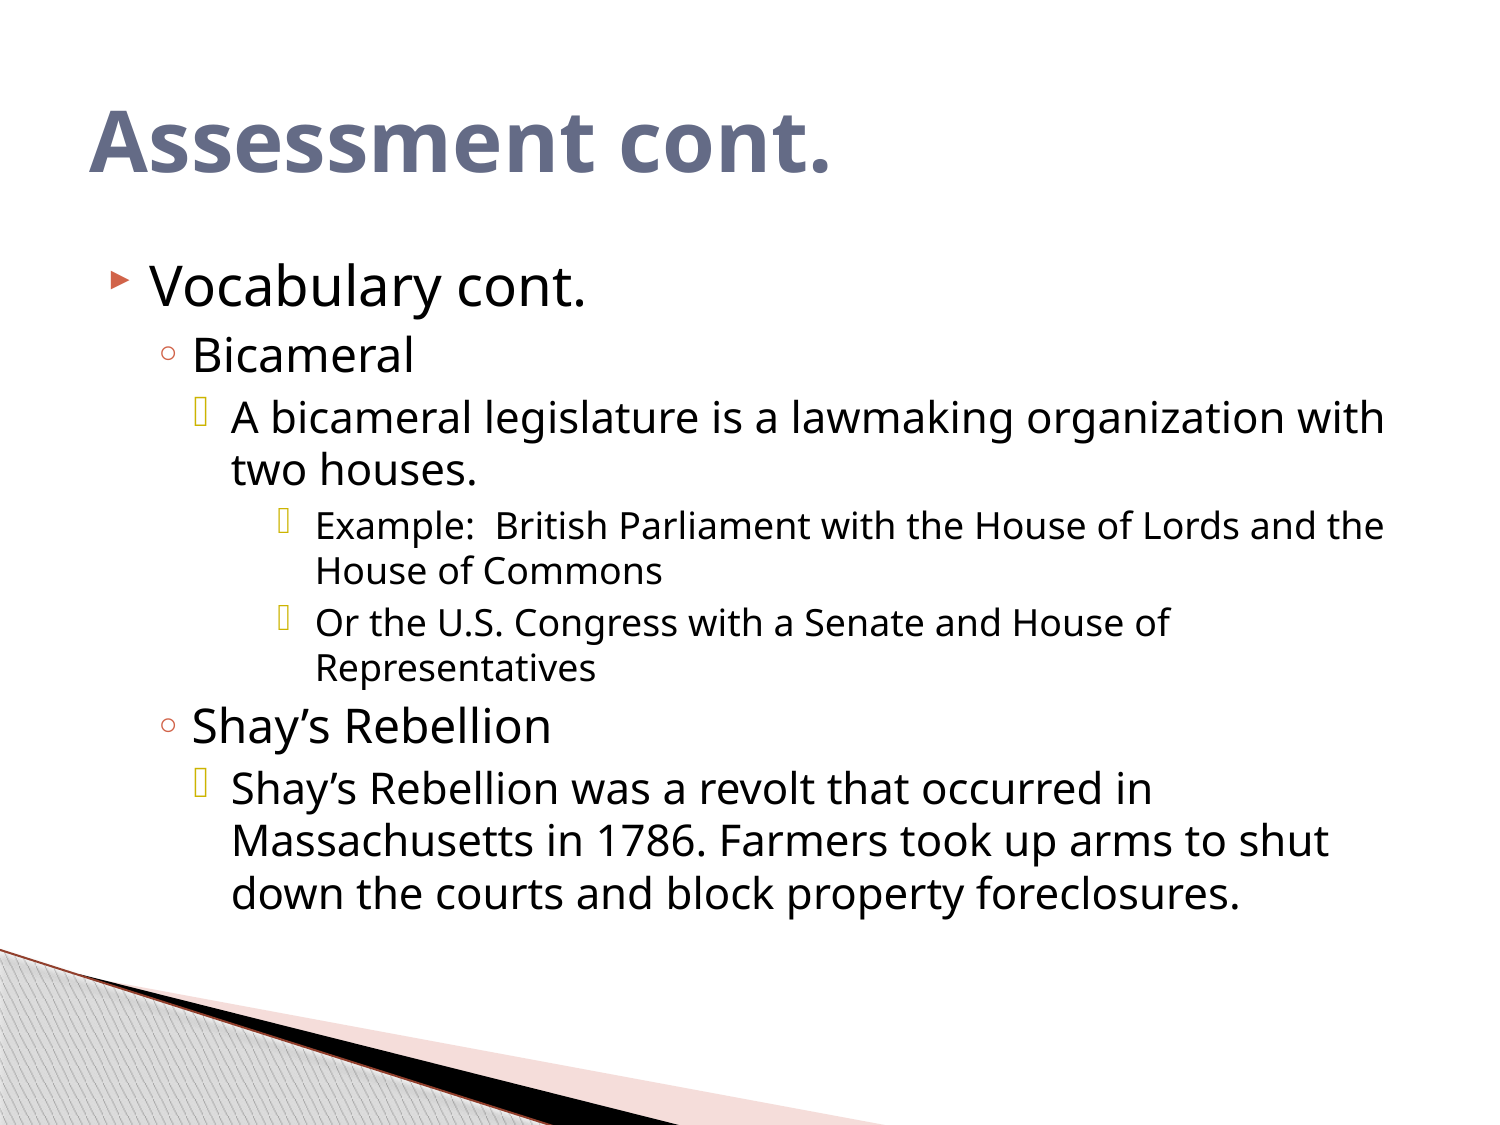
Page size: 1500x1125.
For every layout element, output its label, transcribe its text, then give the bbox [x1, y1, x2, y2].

list Vocabulary cont. Bicameral A bicameral legislature is a lawmaking organization with two houses. Example: British Parliament with the House of Lords and the House of Commons Or the U.S. Congress with a Senate and House of Representatives Shay’s Rebellion Shay’s Rebellion was a revolt that occurred in Massachusetts in 1786. Farmers took up arms to shut down the courts and block property foreclosures. [75, 243, 1425, 986]
title Assessment cont. [75, 45, 1425, 233]
